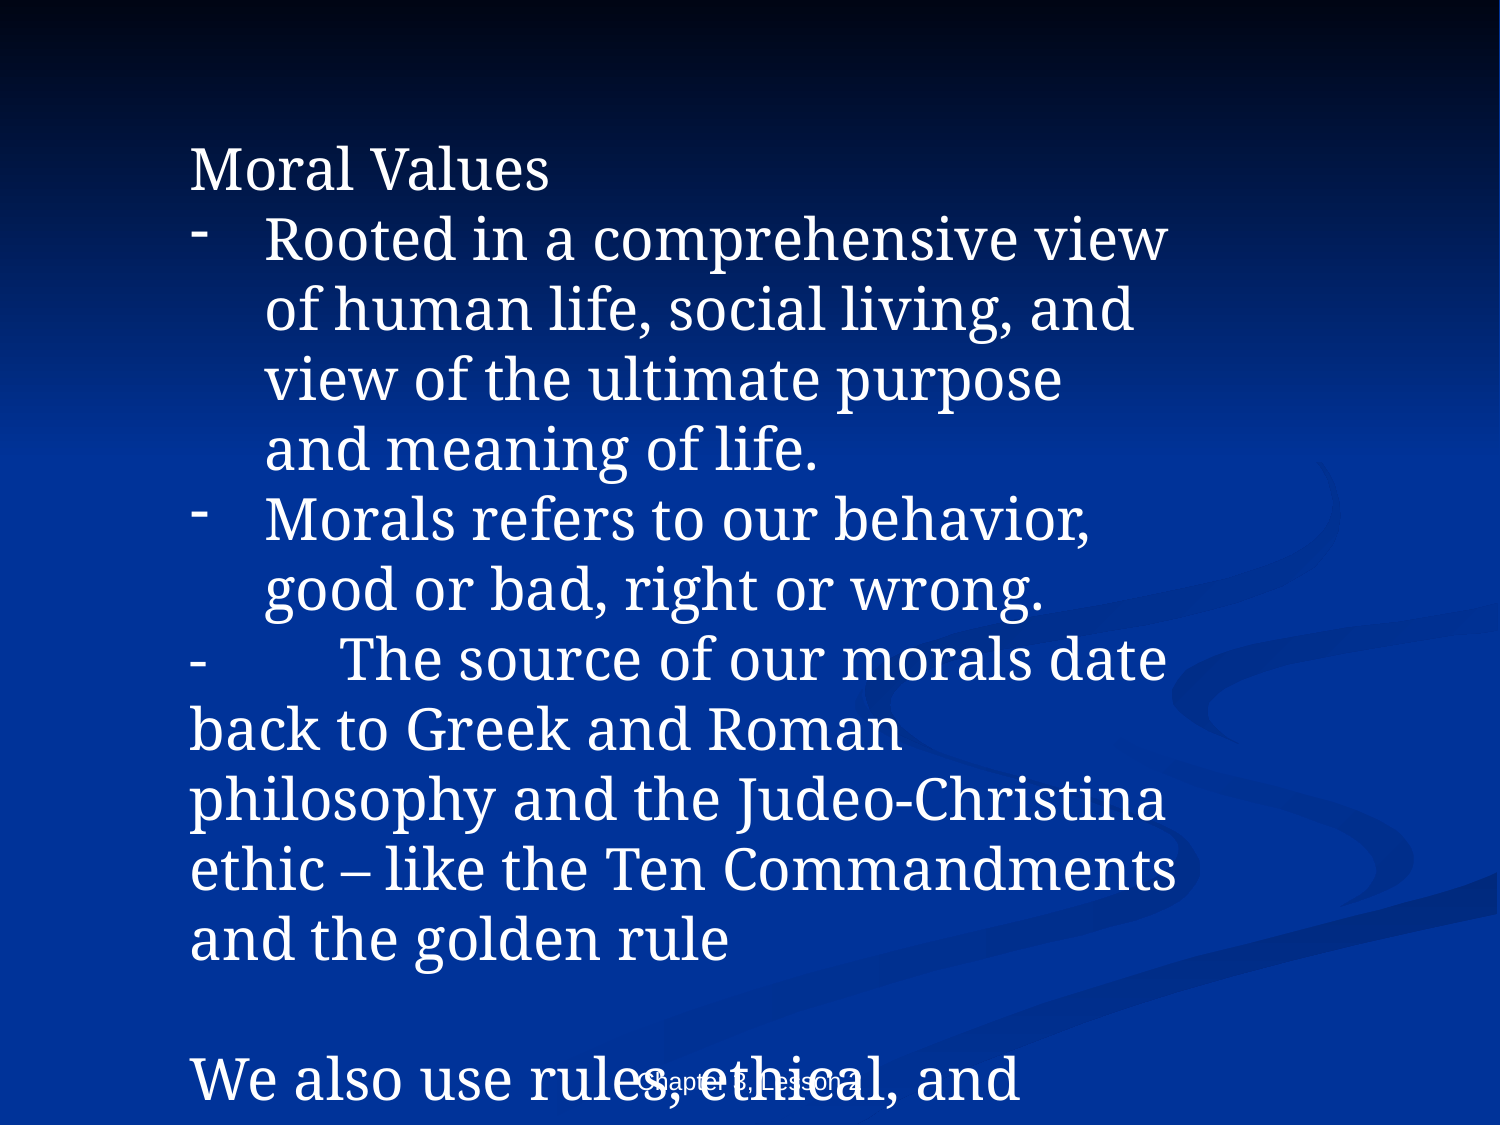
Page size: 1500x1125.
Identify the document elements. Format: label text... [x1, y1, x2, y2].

text_box Moral Values Rooted in a comprehensive view of human life, social living, and view of the ultimate purpose and meaning of life. Morals refers to our behavior, good or bad, right or wrong. - The source of our morals date back to Greek and Roman philosophy and the Judeo-Christina ethic – like the Ten Commandments and the golden rule We also use rules, ethical, and values to help make ethical decisions. They work together. [99, 124, 1200, 1125]
